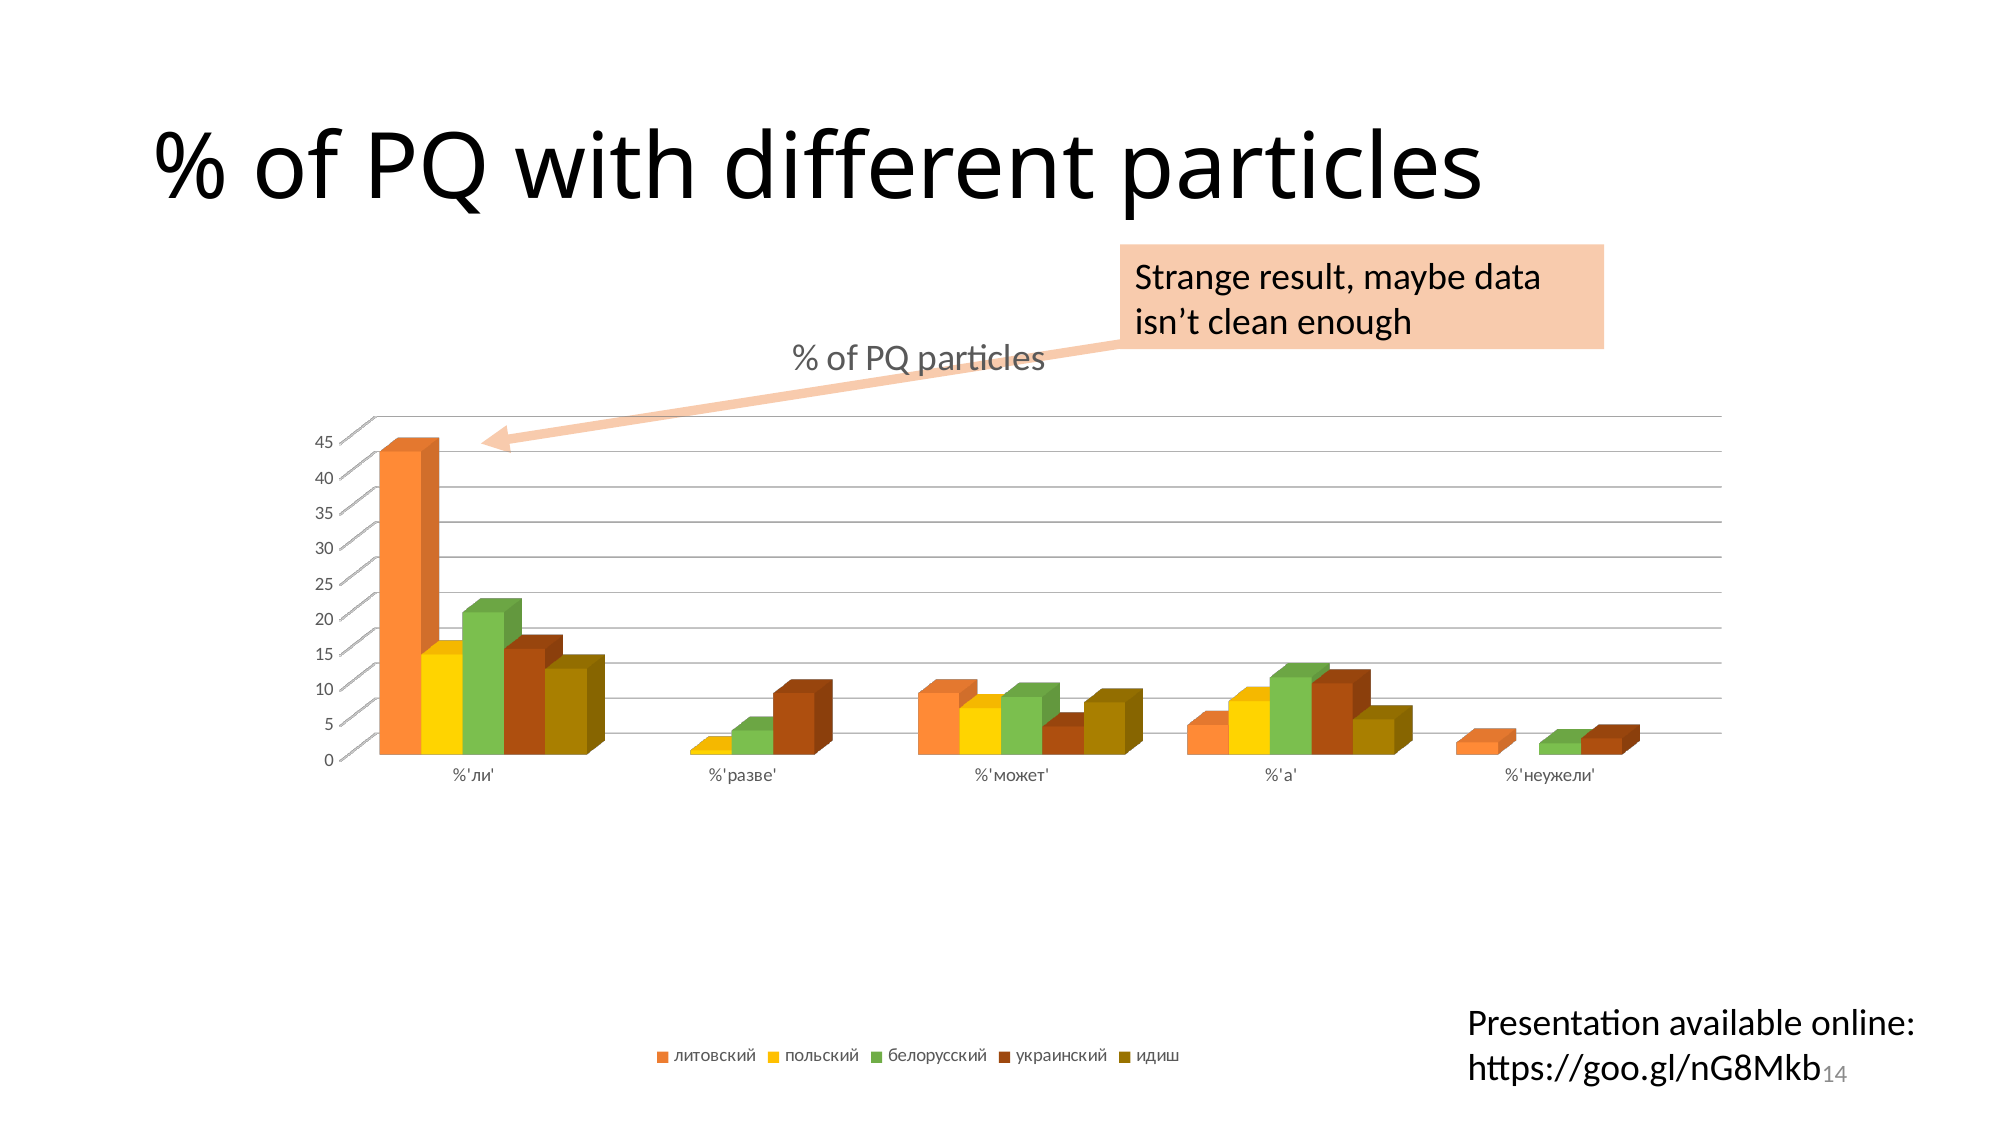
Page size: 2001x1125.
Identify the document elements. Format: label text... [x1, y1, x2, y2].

text_box Strange result, maybe data isn’t clean enough [1120, 244, 1605, 298]
list [158, 298, 1884, 1013]
chart [37, 307, 1800, 1073]
slide_number 14 [1412, 1042, 1863, 1103]
title % of PQ with different particles [137, 59, 1863, 278]
text_box Presentation available online: https://goo.gl/nG8Mkb [1800, 990, 1963, 1096]
